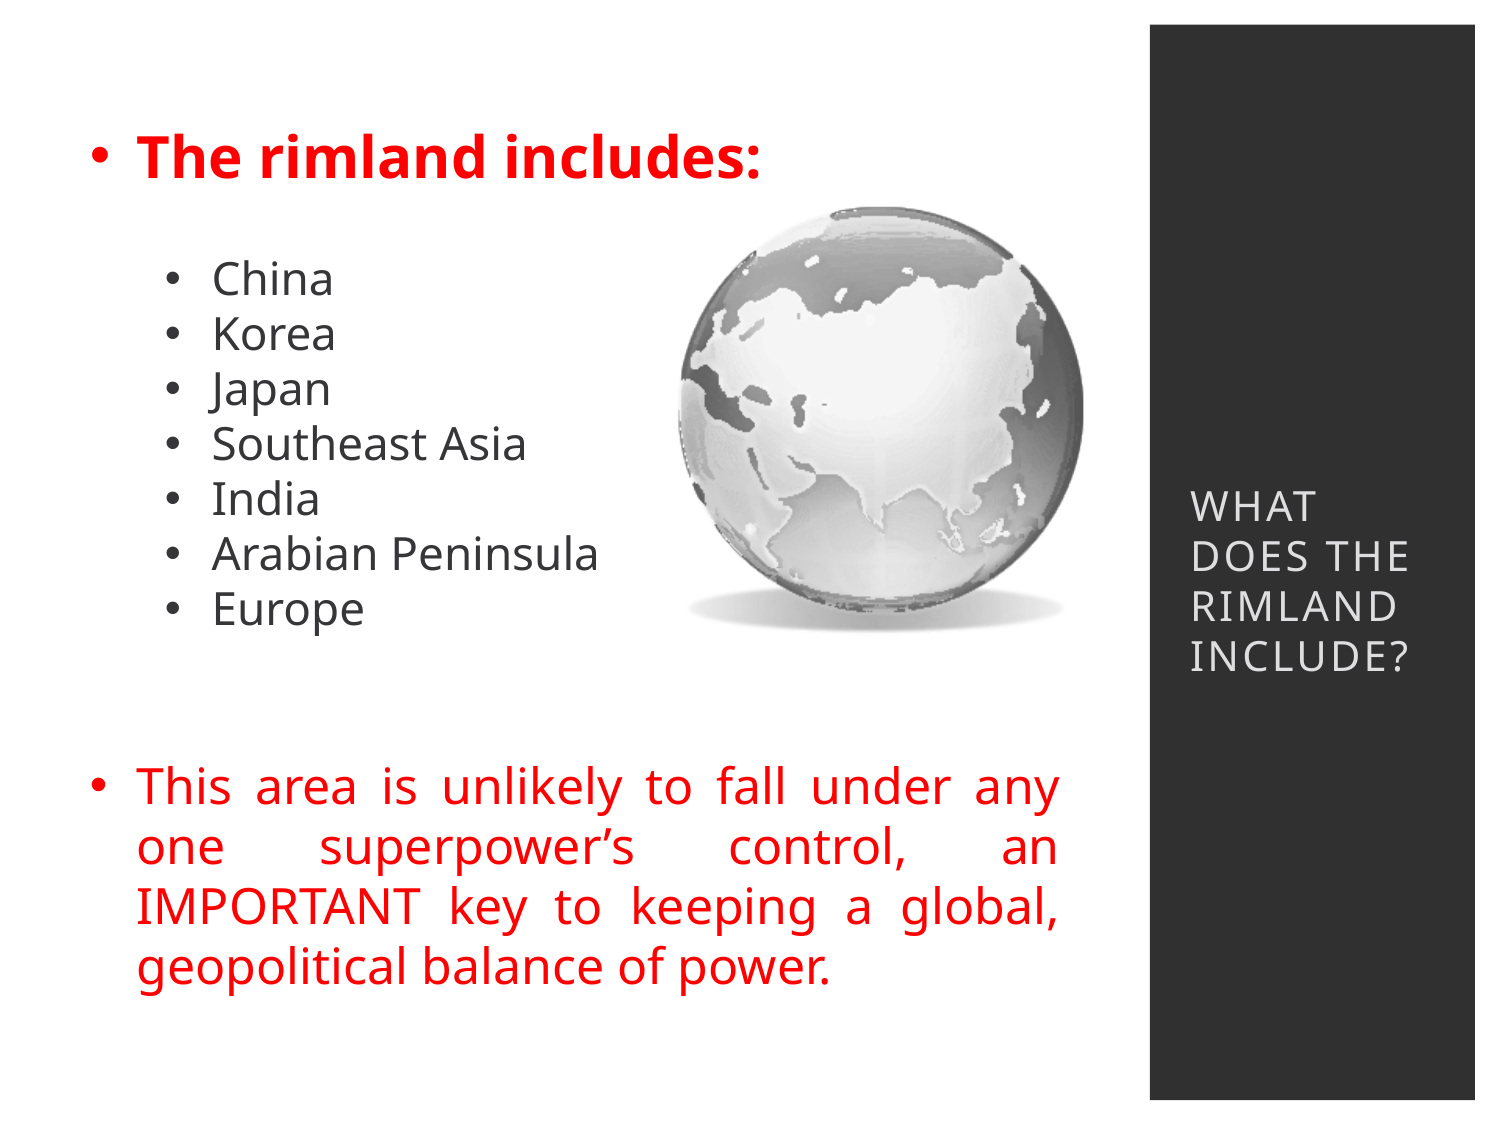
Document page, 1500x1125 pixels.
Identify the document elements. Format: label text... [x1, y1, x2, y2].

title What does the rimland include? [1175, 412, 1450, 687]
picture [647, 199, 1099, 651]
text_box The rimland includes: China Korea Japan Southeast Asia India Arabian Peninsula Europe This area is unlikely to fall under any one superpower’s control, an IMPORTANT key to keeping a global, geopolitical balance of power. [75, 112, 1075, 1002]
